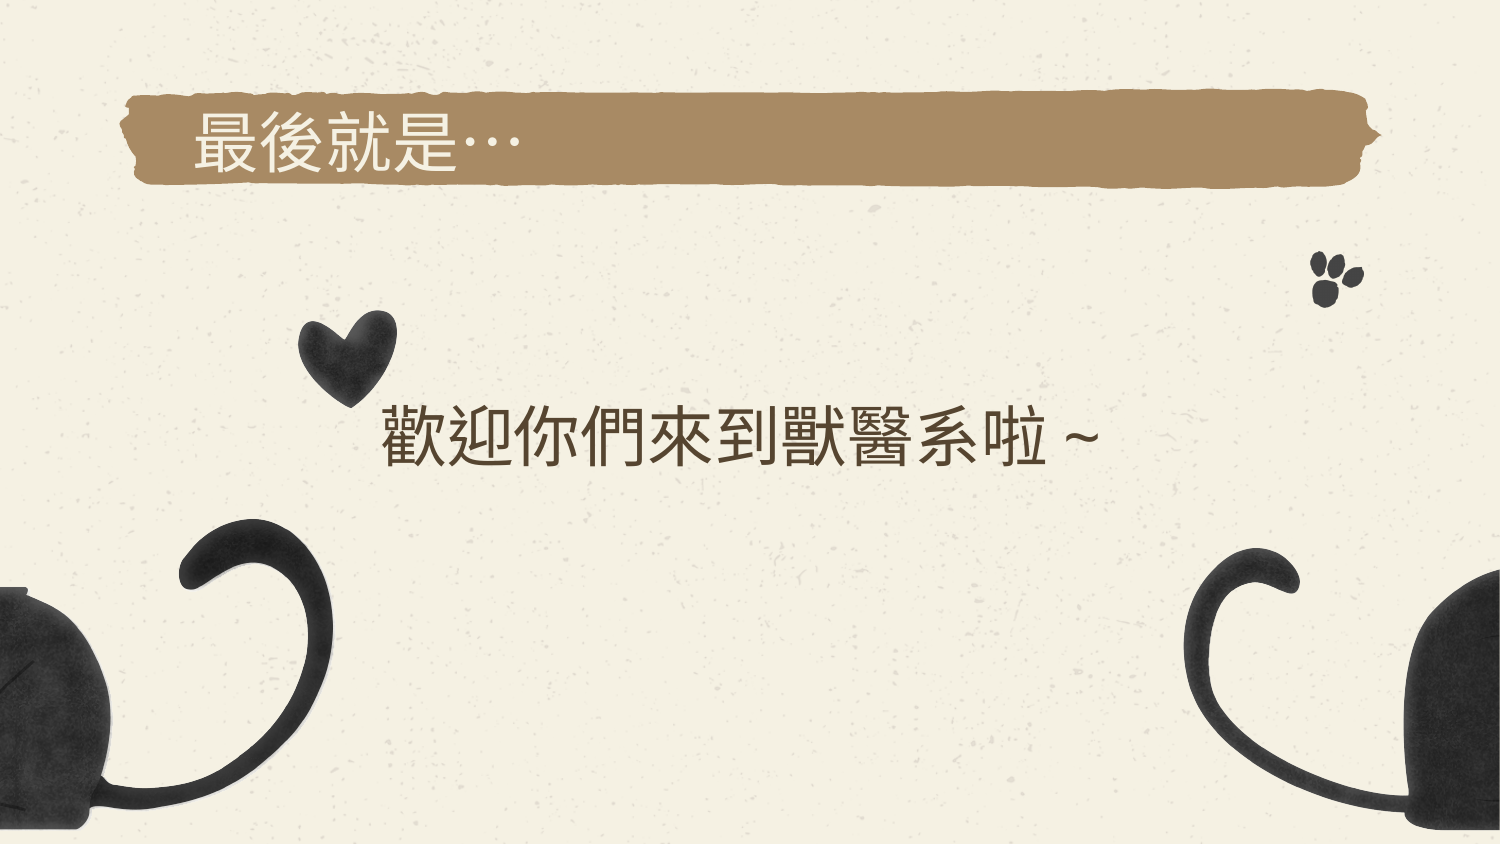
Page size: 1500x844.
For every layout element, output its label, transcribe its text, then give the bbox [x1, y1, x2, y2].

picture [0, 0, 1500, 844]
text_box 最後就是… [177, 93, 945, 188]
text_box 歡迎你們來到獸醫系啦~ [376, 387, 1263, 482]
